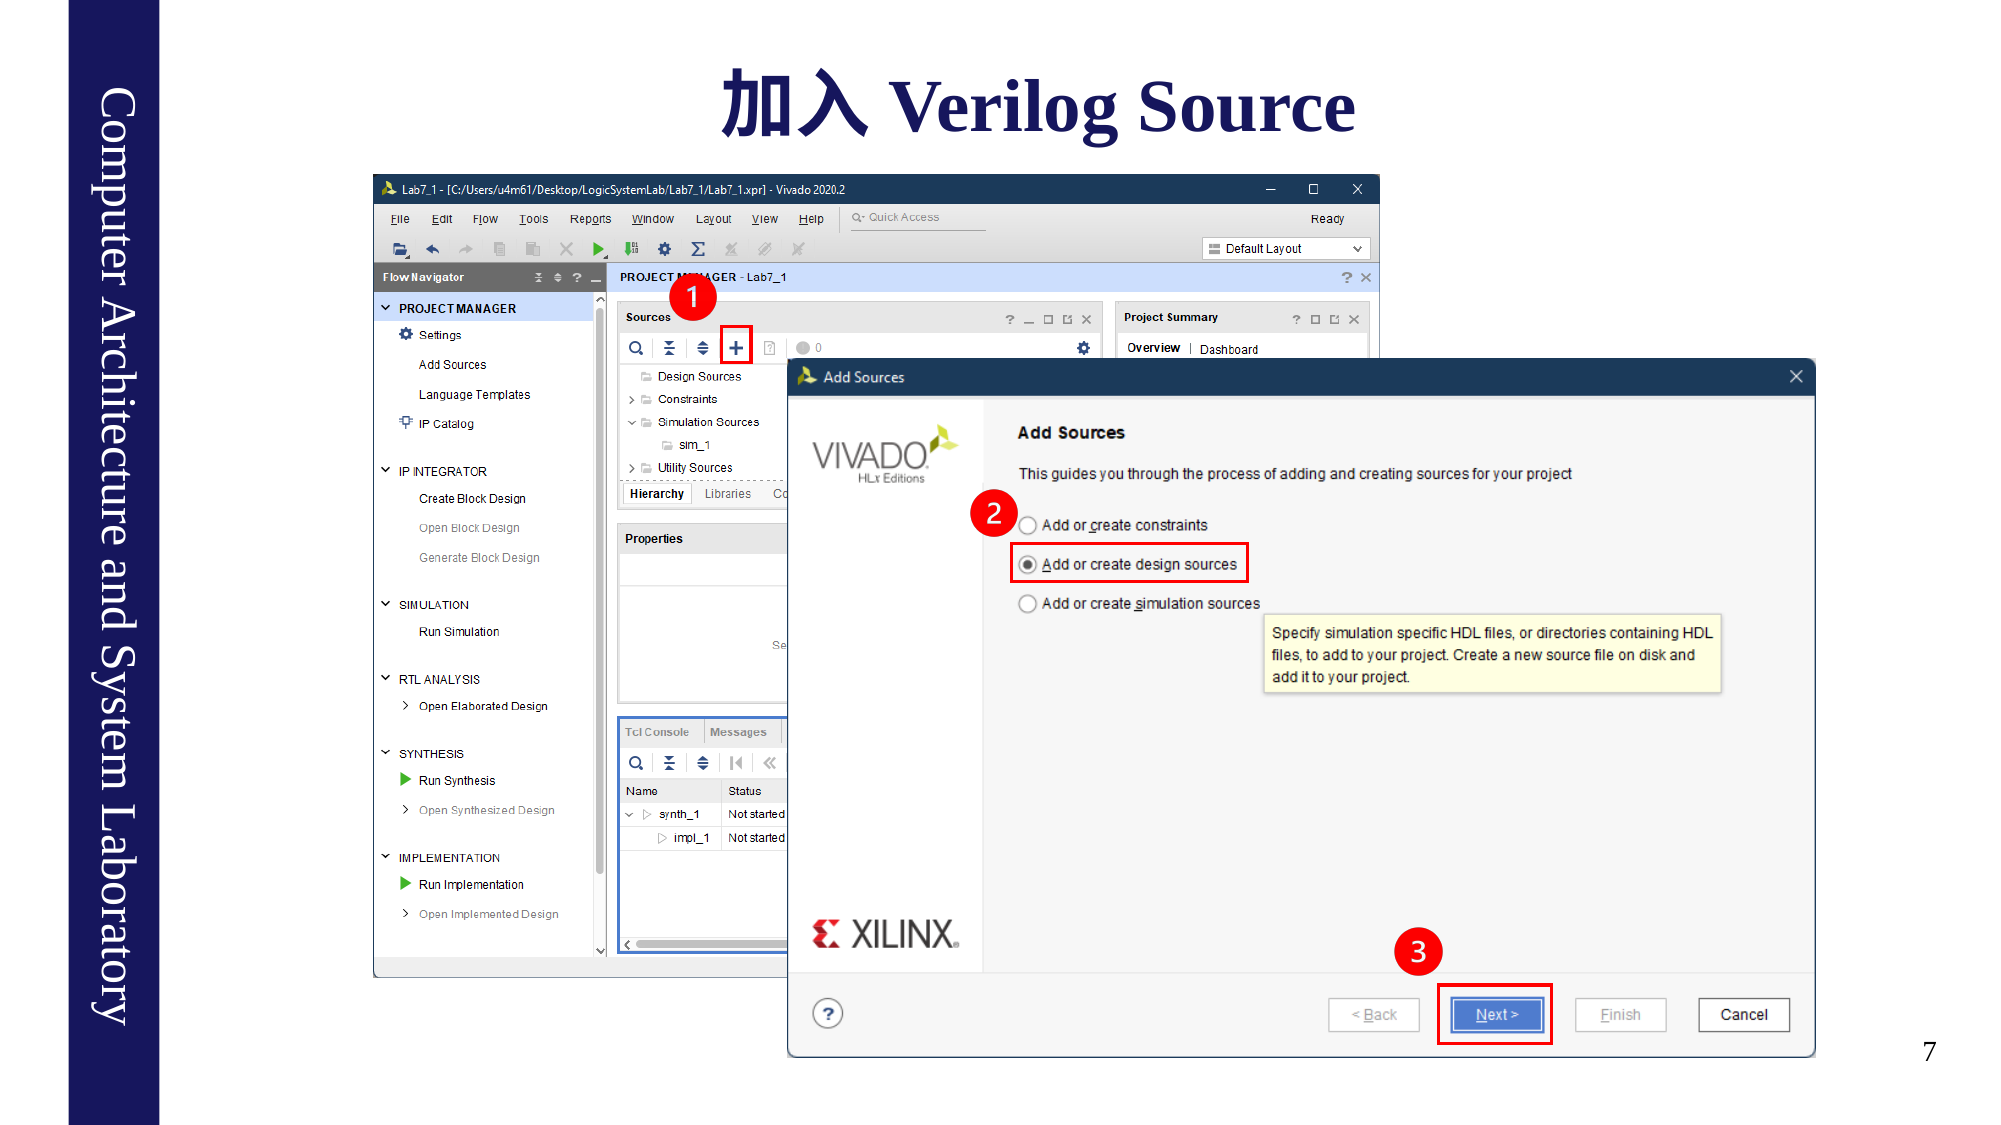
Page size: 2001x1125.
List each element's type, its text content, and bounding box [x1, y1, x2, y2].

picture [663, 267, 723, 327]
slide_number 7 [1535, 1025, 1953, 1100]
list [373, 174, 1380, 978]
title 加入Verilog Source [228, 31, 1850, 173]
picture [787, 358, 1816, 1058]
